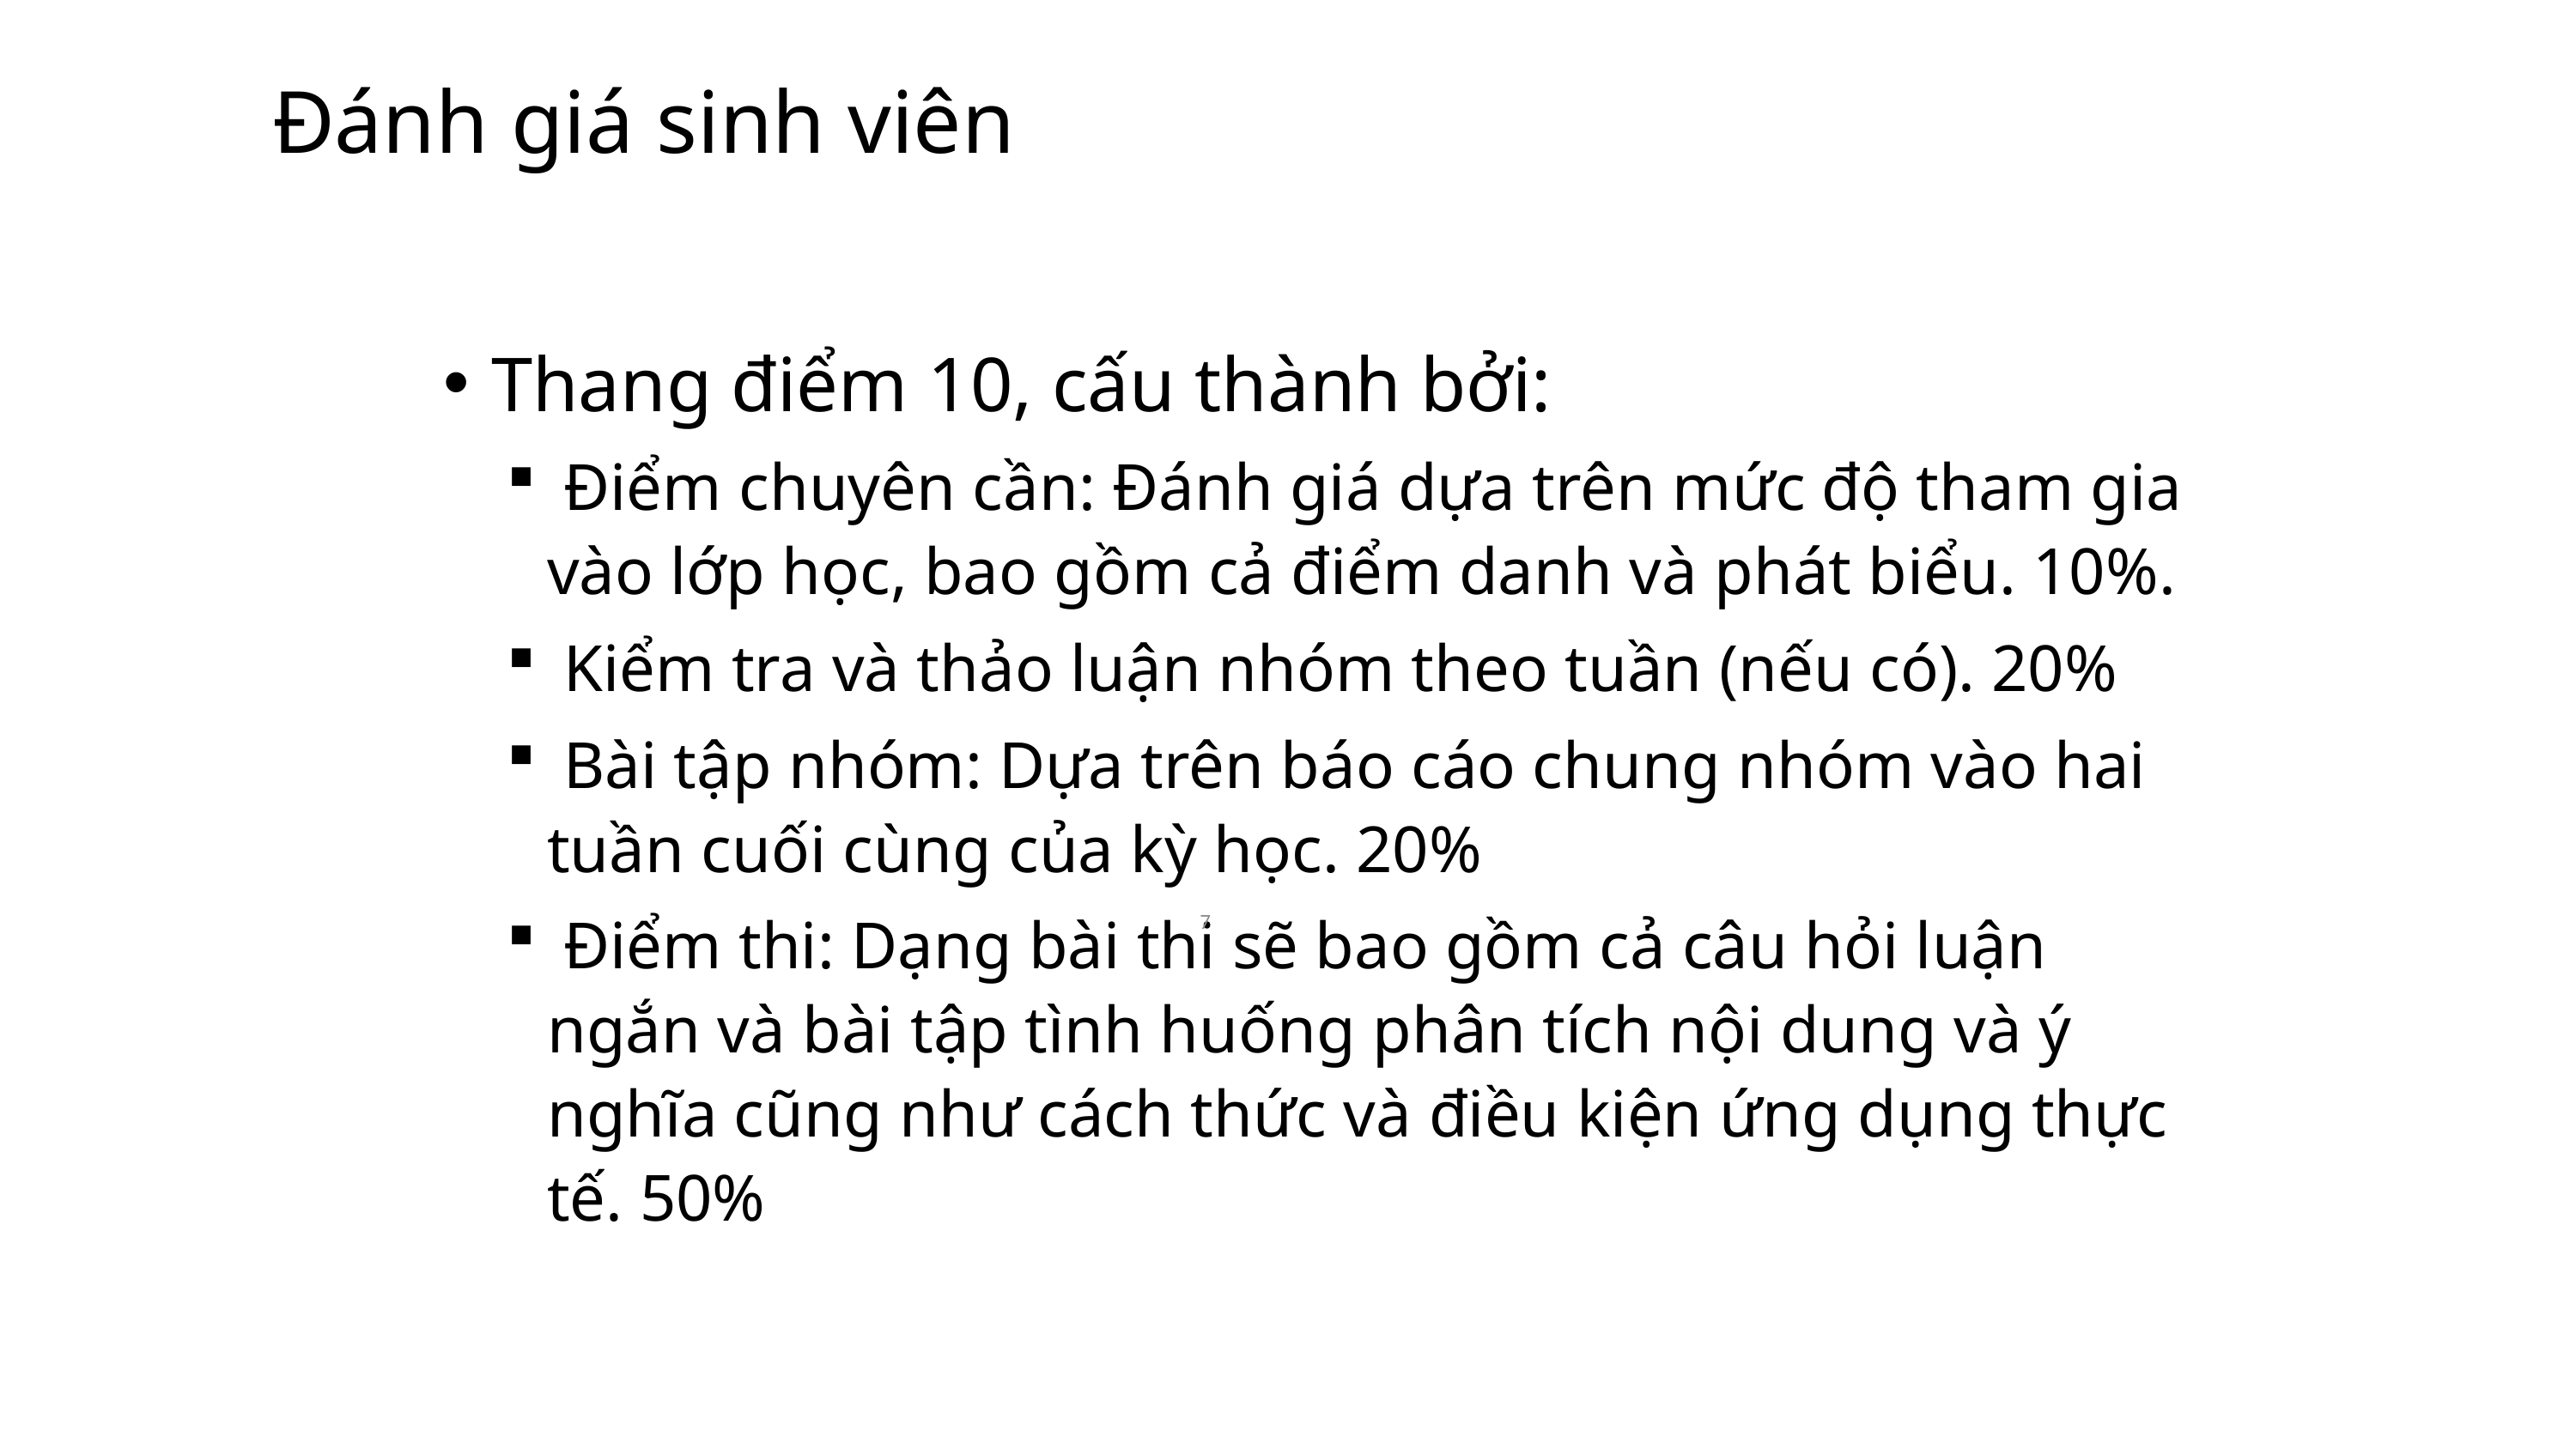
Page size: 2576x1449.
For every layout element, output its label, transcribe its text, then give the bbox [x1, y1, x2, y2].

list Thang điểm 10, cấu thành bởi: Điểm chuyên cần: Đánh giá dựa trên mức độ tham gia vào lớp học, bao gồm cả điểm danh và phát biểu. 10%. Kiểm tra và thảo luận nhóm theo tuần (nếu có). 20% Bài tập nhóm: Dựa trên báo cáo chung nhóm vào hai tuần cuối cùng của kỳ học. 20% Điểm thi: Dạng bài thi sẽ bao gồm cả câu hỏi luận ngắn và bài tập tình huống phân tích nội dung và ý nghĩa cũng như cách thức và điều kiện ứng dụng thực tế. 50% [430, 322, 2206, 1317]
slide_number 7 [922, 894, 1224, 947]
title Đánh giá sinh viên [64, 39, 1224, 200]
